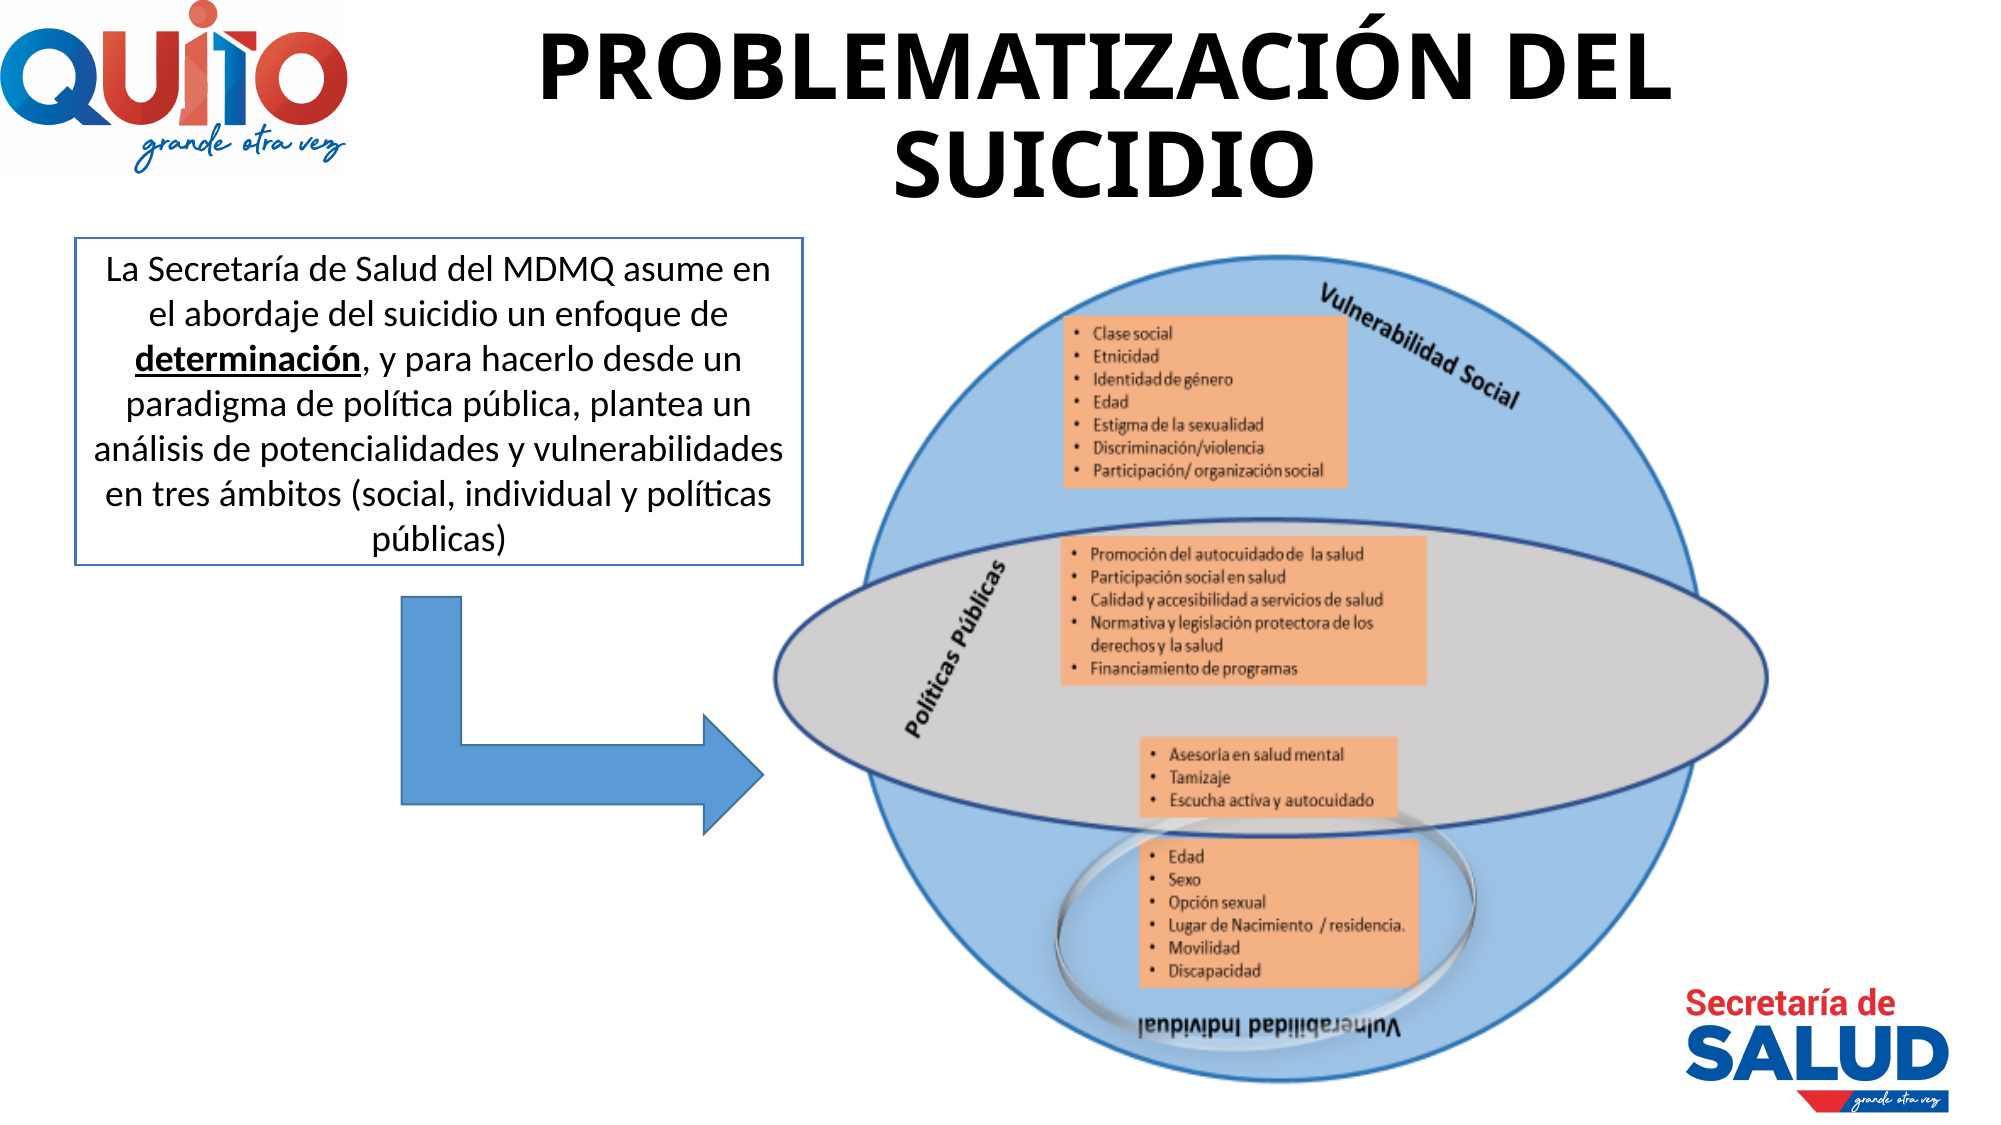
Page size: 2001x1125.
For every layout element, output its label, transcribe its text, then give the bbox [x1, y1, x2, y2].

text_box [400, 595, 642, 806]
text_box La Secretaría de Salud del MDMQ asume en el abordaje del suicidio un enfoque de determinación, y para hacerlo desde un paradigma de política pública, plantea un análisis de potencialidades y vulnerabilidades en tres ámbitos (social, individual y políticas públicas) [74, 237, 804, 566]
title PROBLEMATIZACIÓN DEL SUICIDIO [348, 63, 1863, 175]
picture [0, 0, 348, 175]
picture [642, 238, 2000, 1125]
